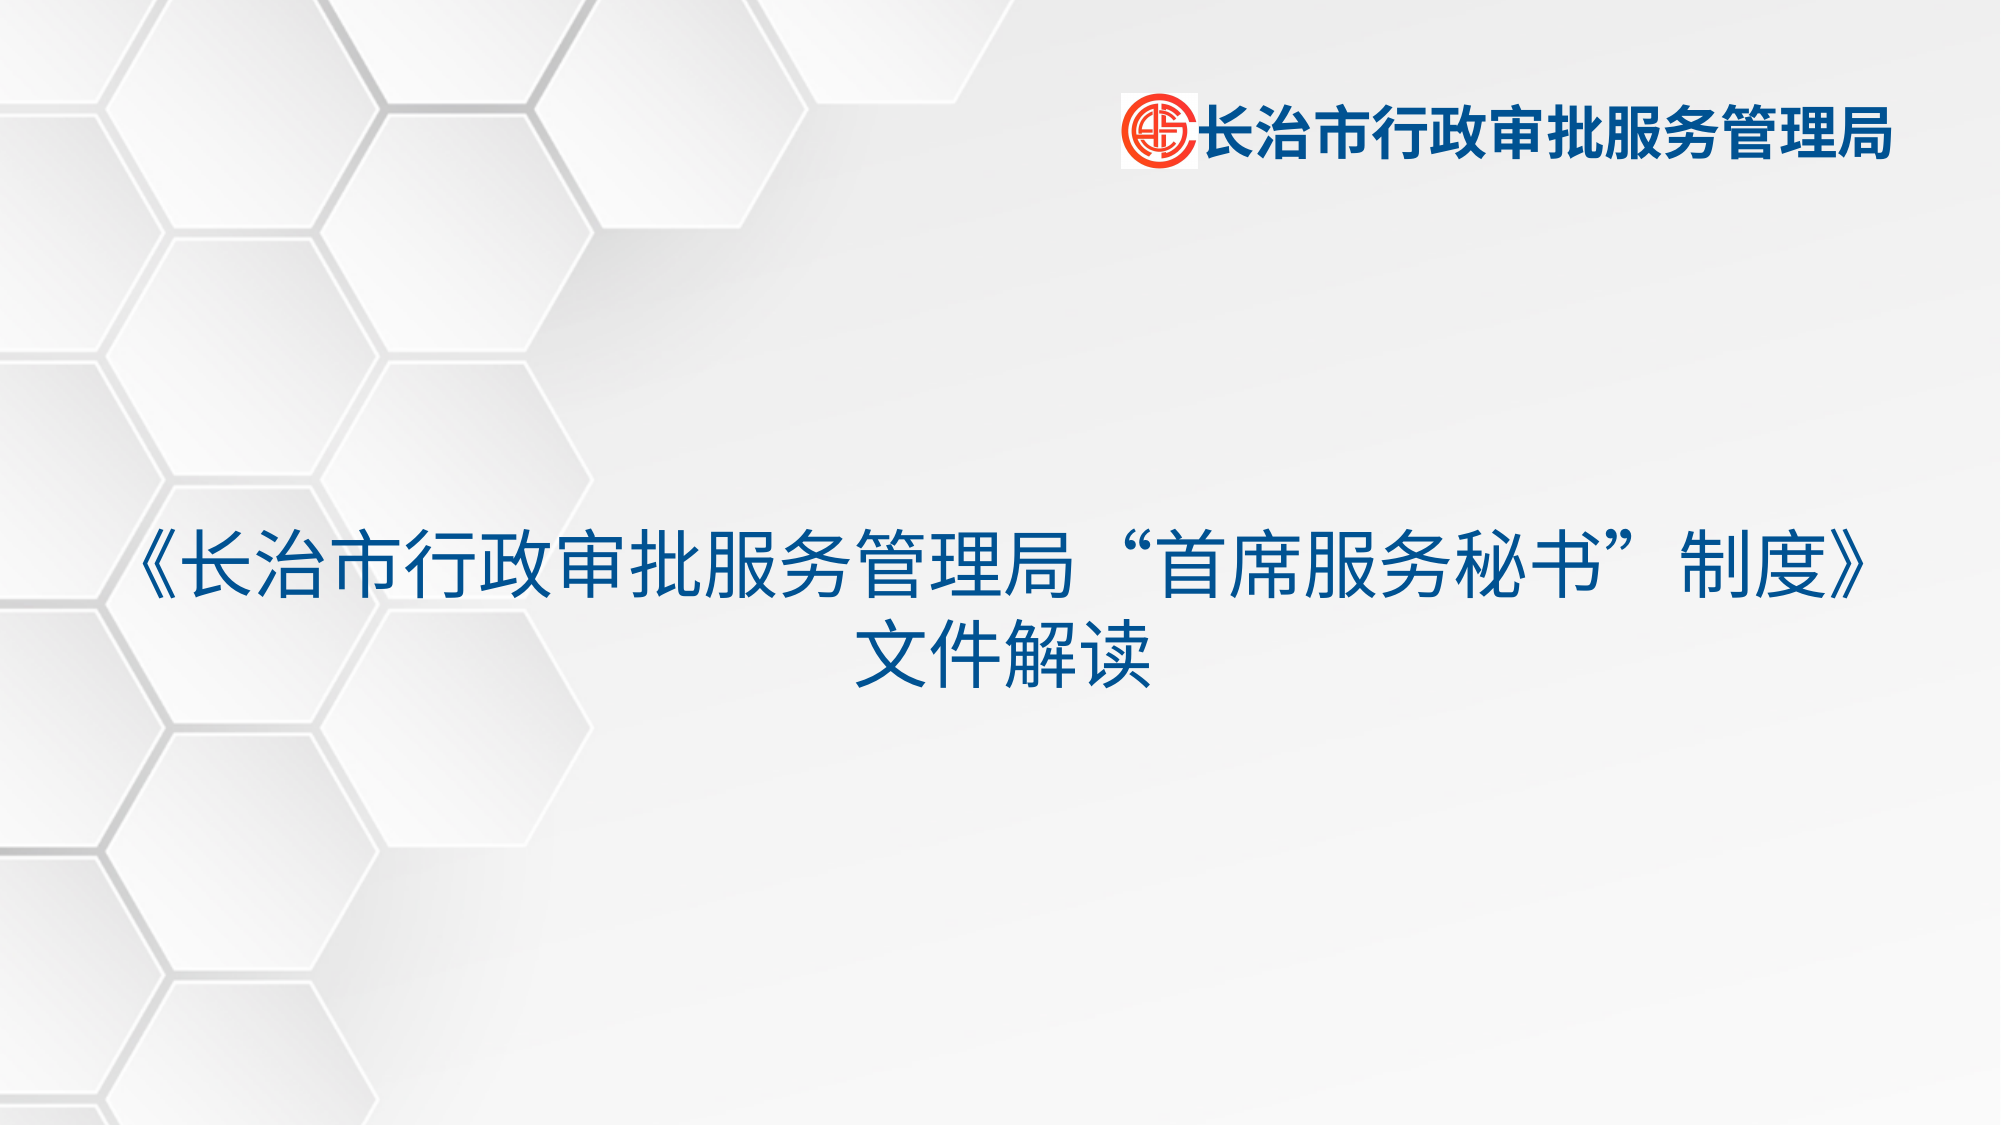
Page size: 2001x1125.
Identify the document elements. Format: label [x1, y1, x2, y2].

text_box [1121, 88, 1918, 175]
picture [0, 0, 2001, 1125]
